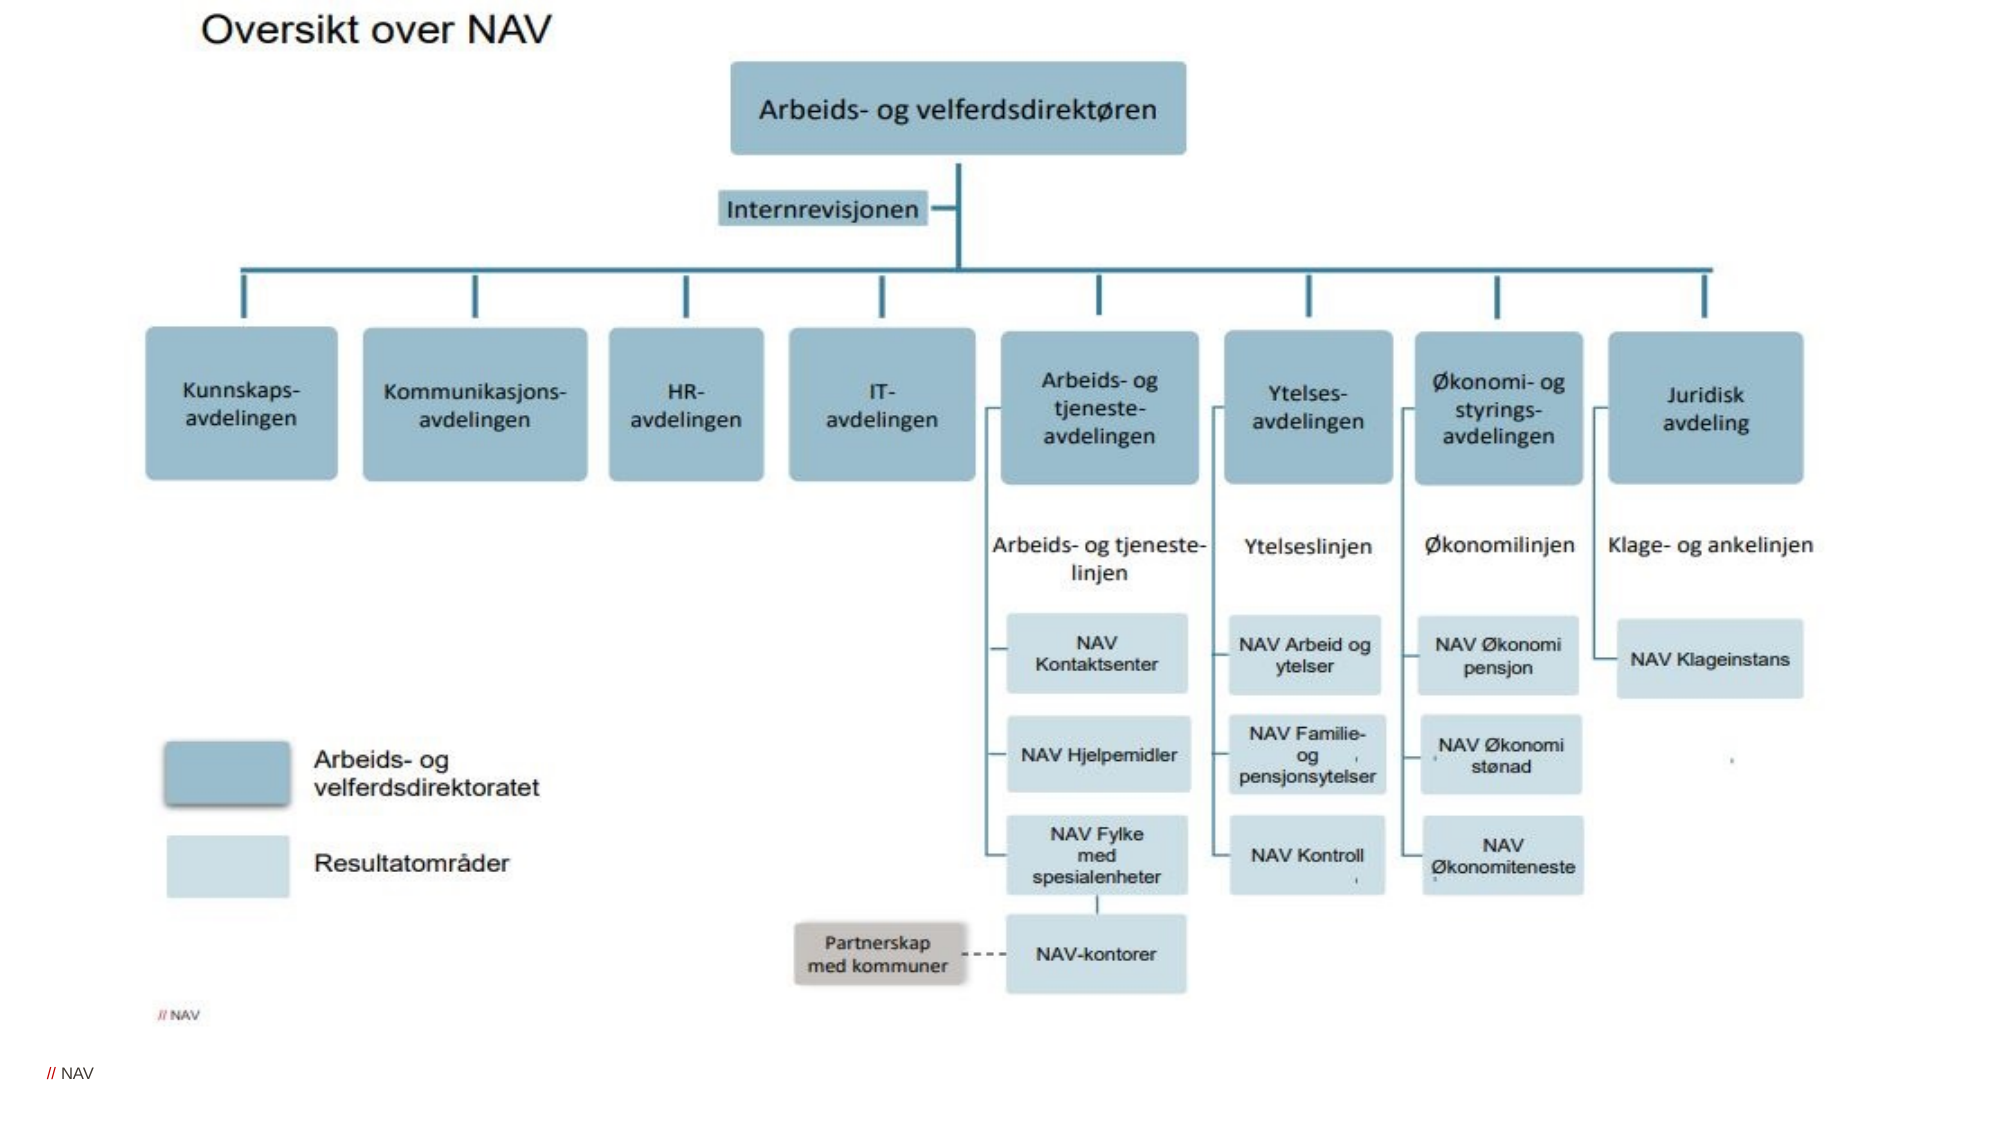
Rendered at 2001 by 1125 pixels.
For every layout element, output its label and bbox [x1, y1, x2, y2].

picture [123, 0, 1846, 1040]
